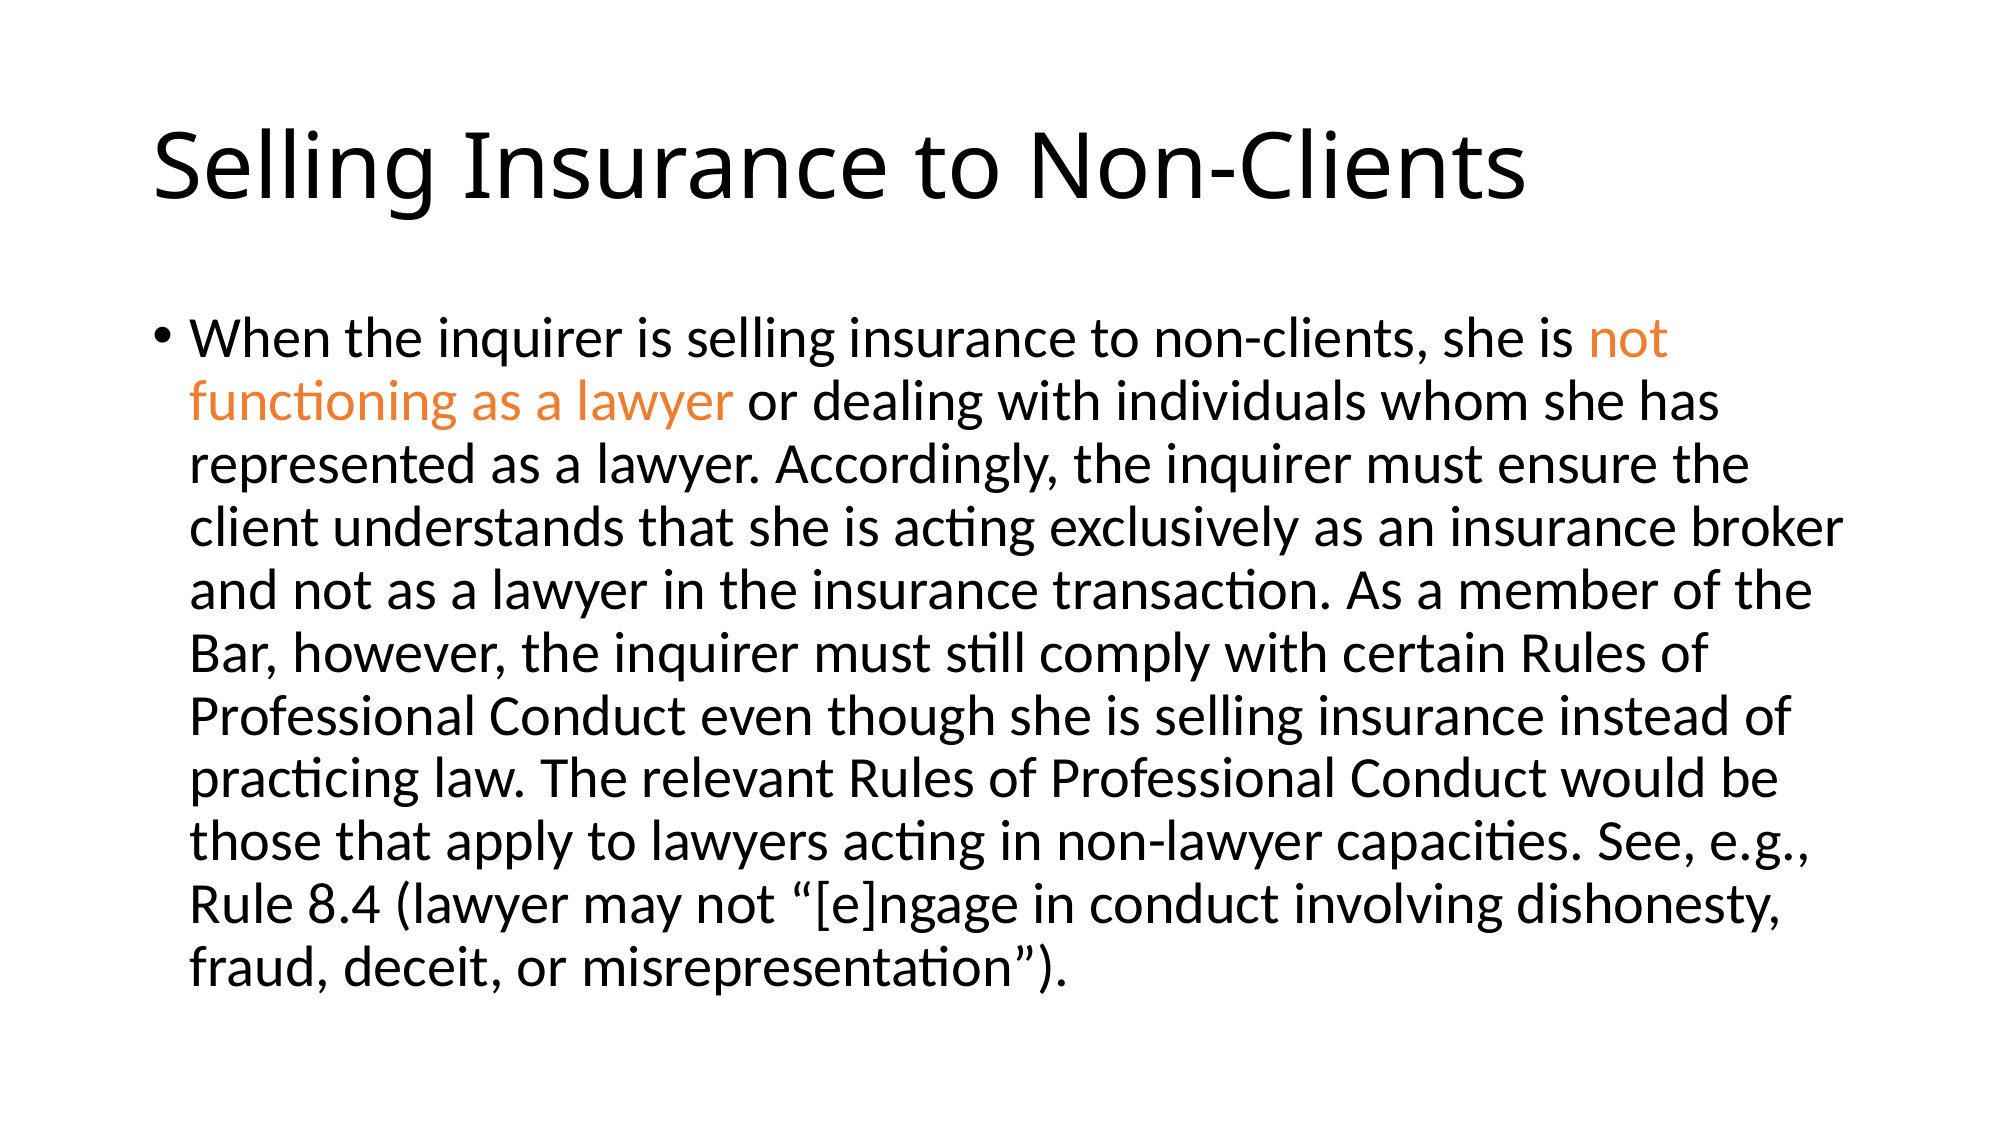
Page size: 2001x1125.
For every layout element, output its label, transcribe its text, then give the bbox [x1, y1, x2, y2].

title Selling Insurance to Non-Clients [137, 59, 1863, 278]
list When the inquirer is selling insurance to non-clients, she is not functioning as a lawyer or dealing with individuals whom she has represented as a lawyer. Accordingly, the inquirer must ensure the client understands that she is acting exclusively as an insurance broker and not as a lawyer in the insurance transaction. As a member of the Bar, however, the inquirer must still comply with certain Rules of Professional Conduct even though she is selling insurance instead of practicing law. The relevant Rules of Professional Conduct would be those that apply to lawyers acting in non-lawyer capacities. See, e.g., Rule 8.4 (lawyer may not “[e]ngage in conduct involving dishonesty, fraud, deceit, or misrepresentation”). [137, 299, 1863, 1014]
